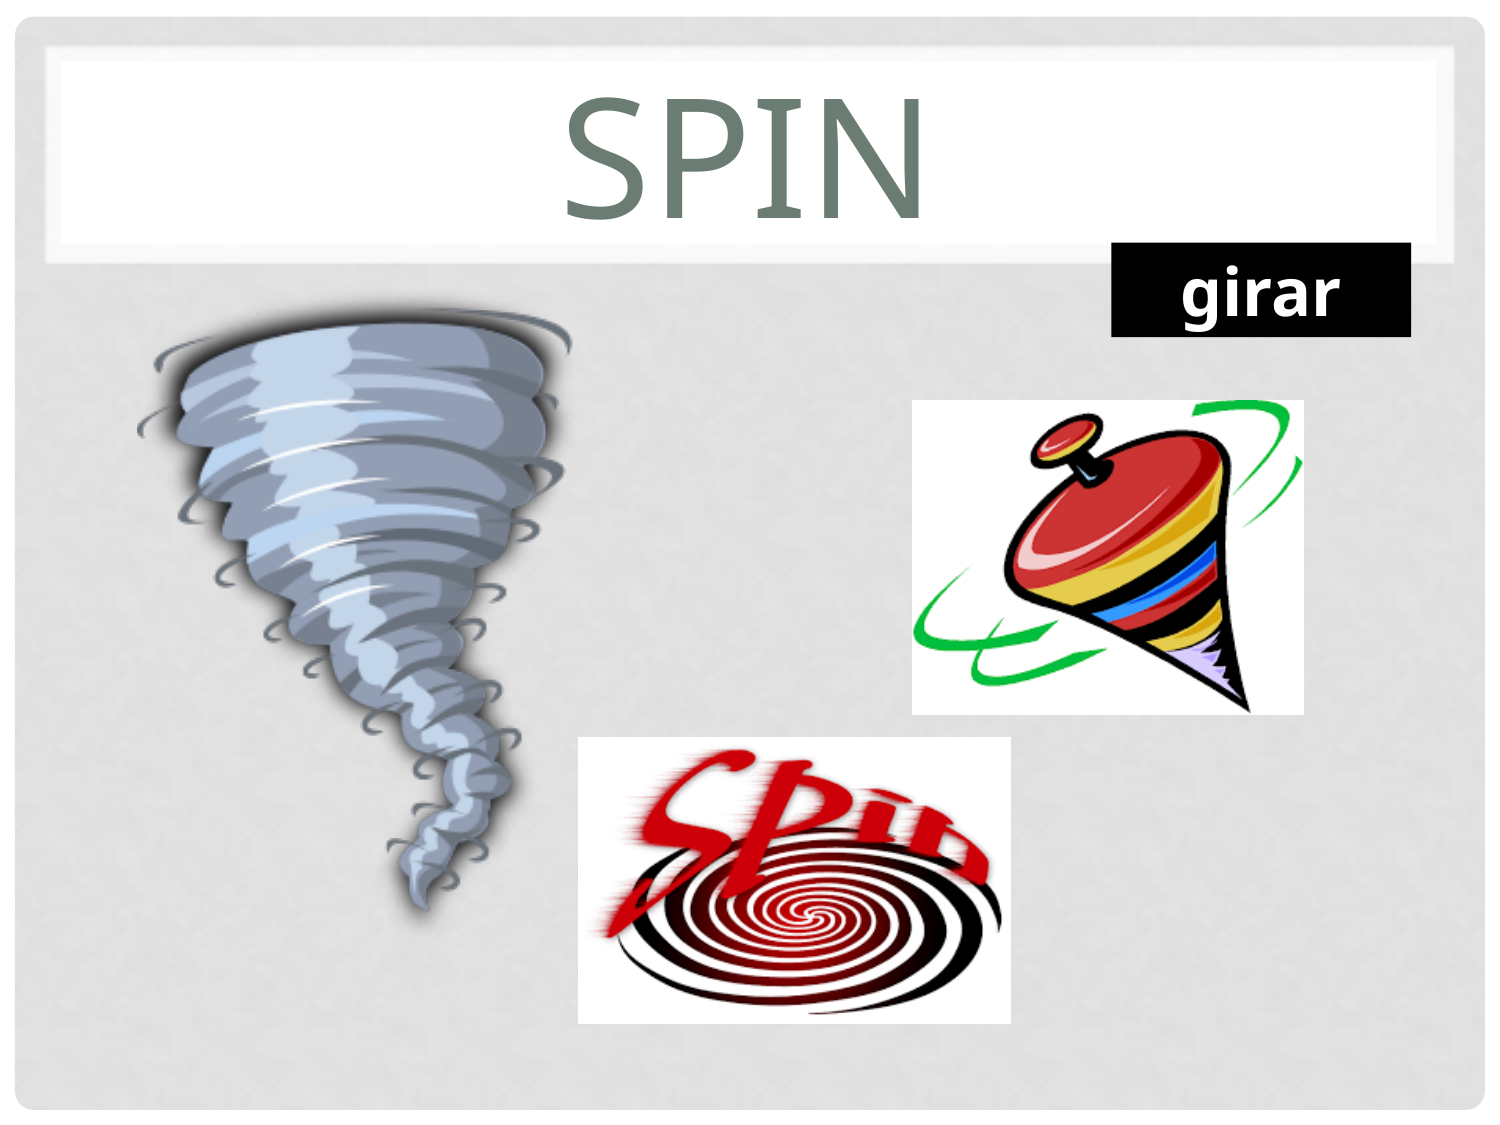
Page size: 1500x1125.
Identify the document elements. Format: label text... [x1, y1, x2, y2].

title Spin [69, 66, 1425, 238]
picture [137, 287, 1011, 1024]
picture [912, 399, 1304, 715]
text_box girar [1111, 242, 1412, 338]
